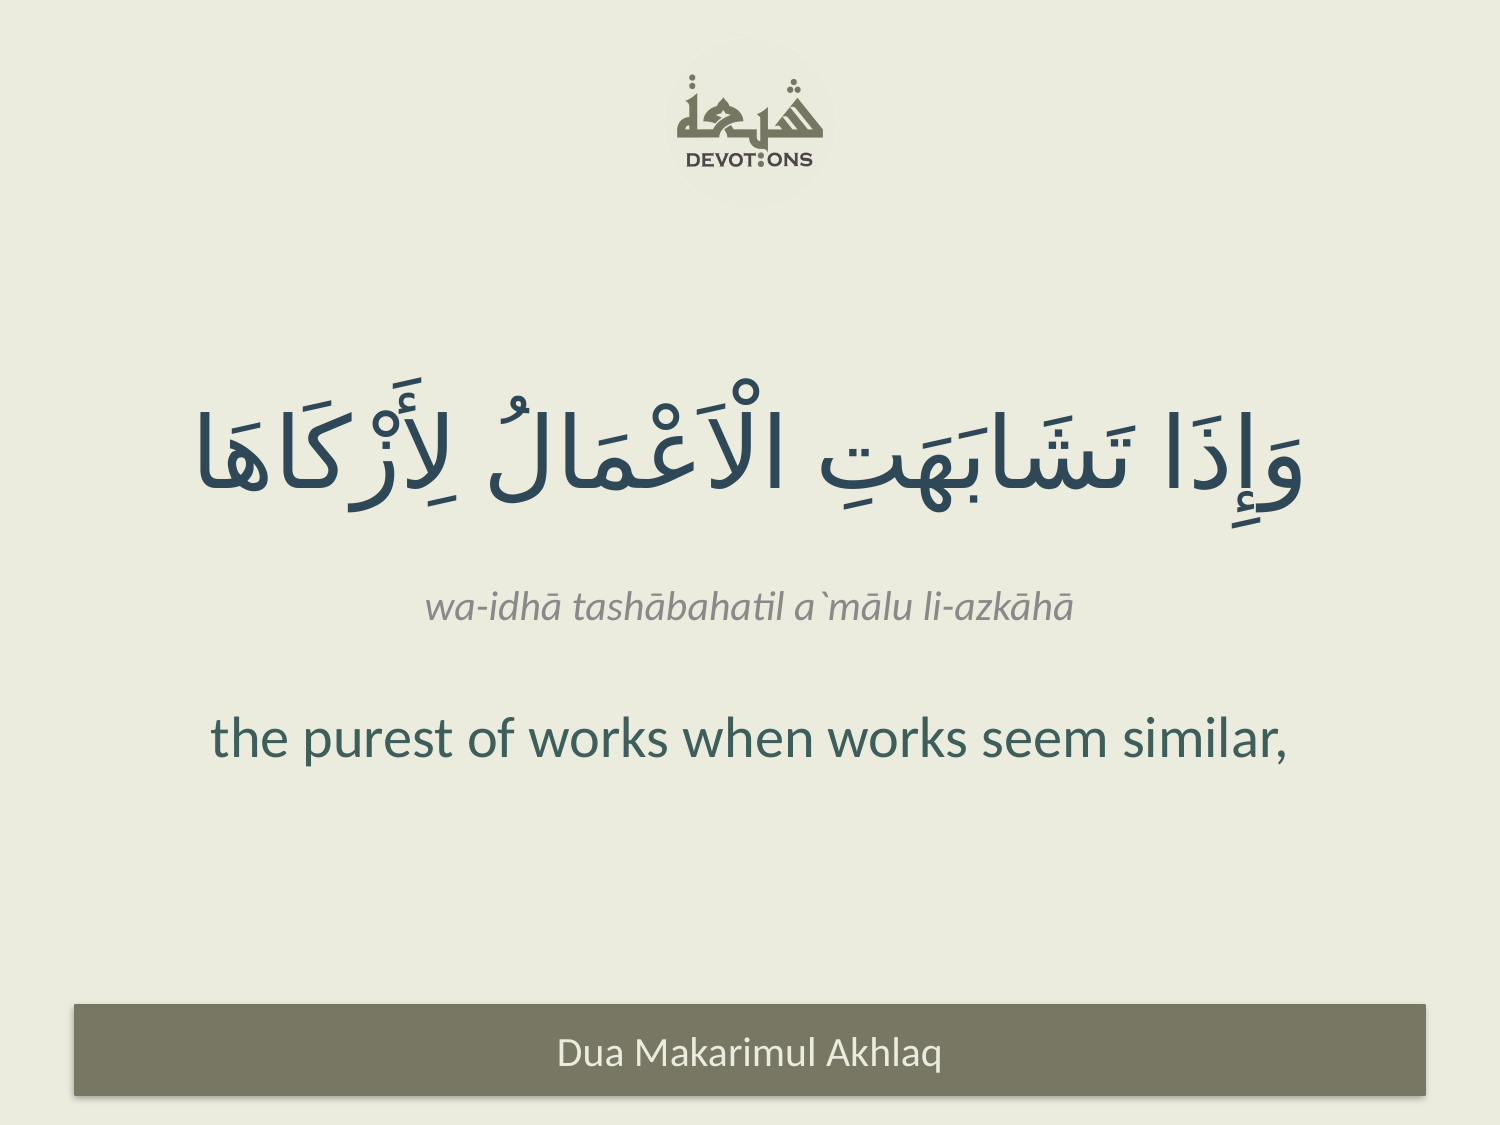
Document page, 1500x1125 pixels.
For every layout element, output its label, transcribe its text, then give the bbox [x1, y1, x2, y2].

text_box وَإِذَا تَشَابَهَتِ الْاَعْمَالُ لِأَزْكَاهَا wa-idhā tashābahatil a`mālu li-azkāhā the purest of works when works seem similar, [74, 381, 1425, 776]
text_box Dua Makarimul Akhlaq [541, 1017, 958, 1083]
picture [656, 29, 844, 218]
text_box [74, 1004, 1426, 1096]
